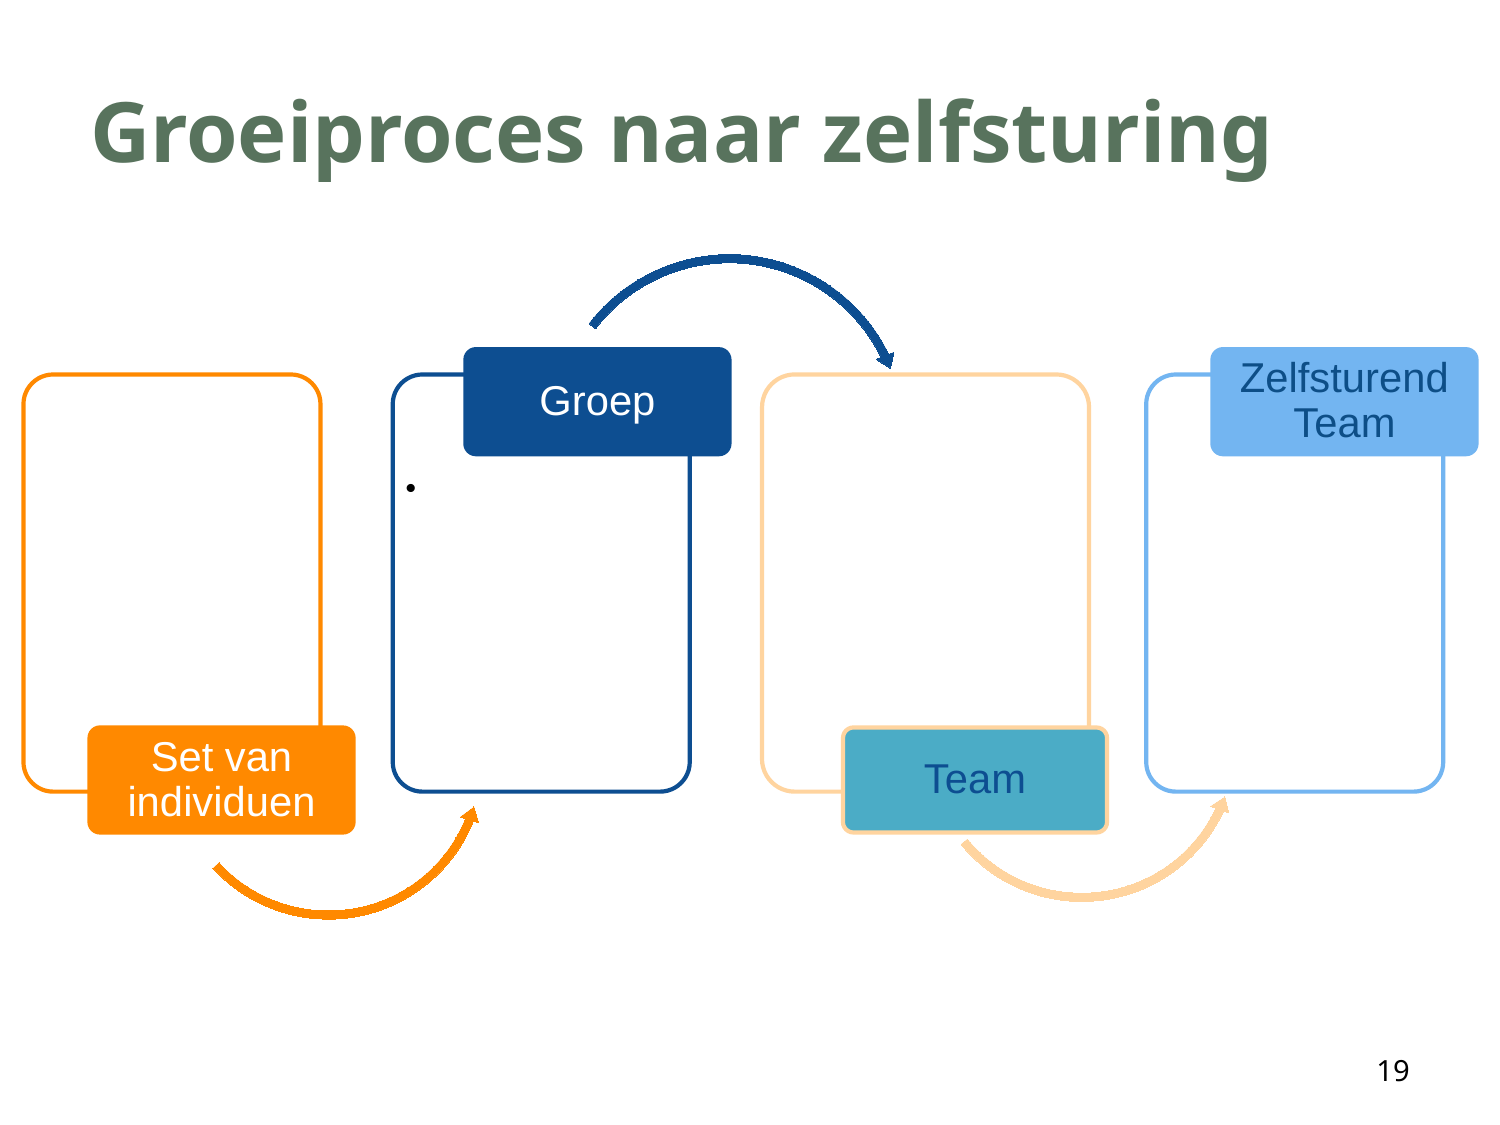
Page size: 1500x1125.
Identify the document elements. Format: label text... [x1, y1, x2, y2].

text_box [842, 727, 1108, 833]
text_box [1145, 374, 1444, 792]
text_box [392, 374, 690, 792]
text_box [589, 254, 894, 369]
slide_number 19 [1074, 1042, 1425, 1103]
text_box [23, 374, 321, 792]
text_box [1212, 348, 1477, 455]
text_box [761, 374, 1090, 792]
text_box [961, 799, 1229, 902]
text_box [89, 727, 354, 833]
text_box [465, 348, 730, 455]
title Groeiproces naar zelfsturing [75, 45, 1425, 233]
text_box [212, 806, 479, 920]
